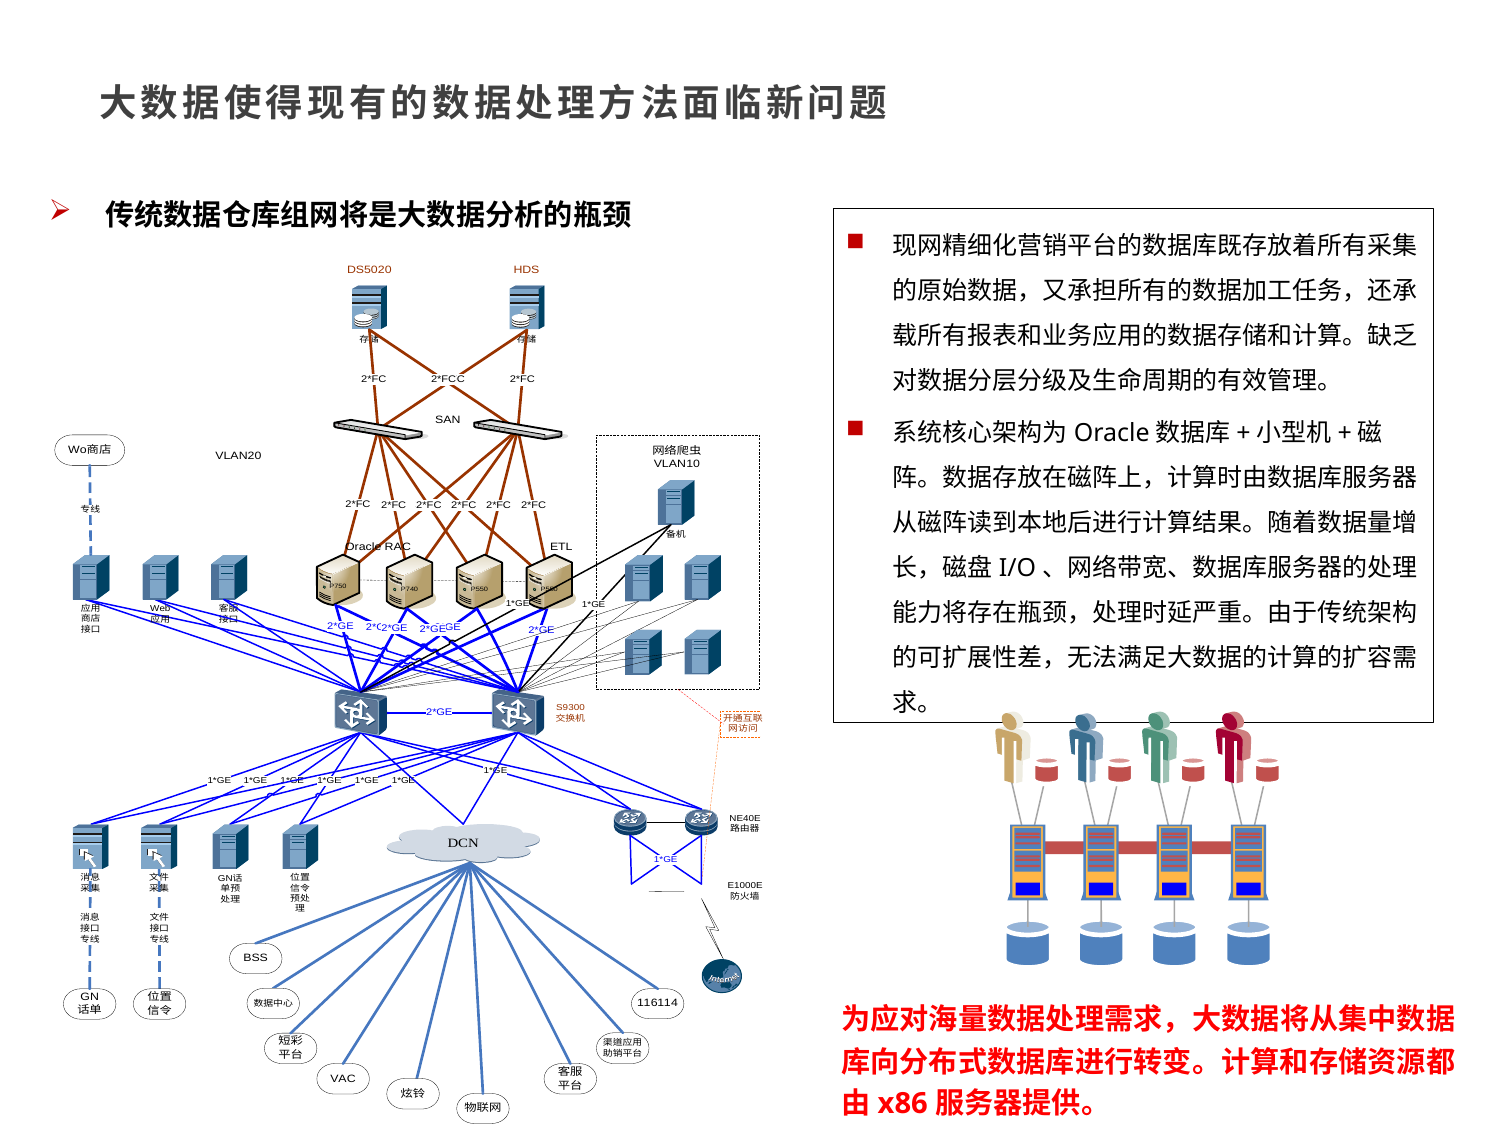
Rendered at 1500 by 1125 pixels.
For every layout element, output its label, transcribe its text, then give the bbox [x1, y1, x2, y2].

title 大数据使得现有的数据处理方法面临新问题 [82, 72, 1418, 146]
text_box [995, 711, 1282, 968]
text_box 现网精细化营销平台的数据库既存放着所有采集的原始数据，又承担所有的数据加工任务，还承载所有报表和业务应用的数据存储和计算。缺乏对数据分层分级及生命周期的有效管理。 系统核心架构为Oracle数据库+小型机+磁阵。数据存放在磁阵上，计算时由数据库服务器从磁阵读到本地后进行计算结果。随着数据量增长，磁盘I/O、网络带宽、数据库服务器的处理能力将存在瓶颈，处理时延严重。由于传统架构的可扩展性差，无法满足大数据的计算的扩容需求。 [833, 208, 1433, 723]
text_box 为应对海量数据处理需求，大数据将从集中数据库向分布式数据库进行转变。计算和存储资源都由x86服务器提供。 [826, 986, 1471, 1125]
text_box 传统数据仓库组网将是大数据分析的瓶颈 [34, 181, 993, 239]
picture [53, 253, 774, 1125]
